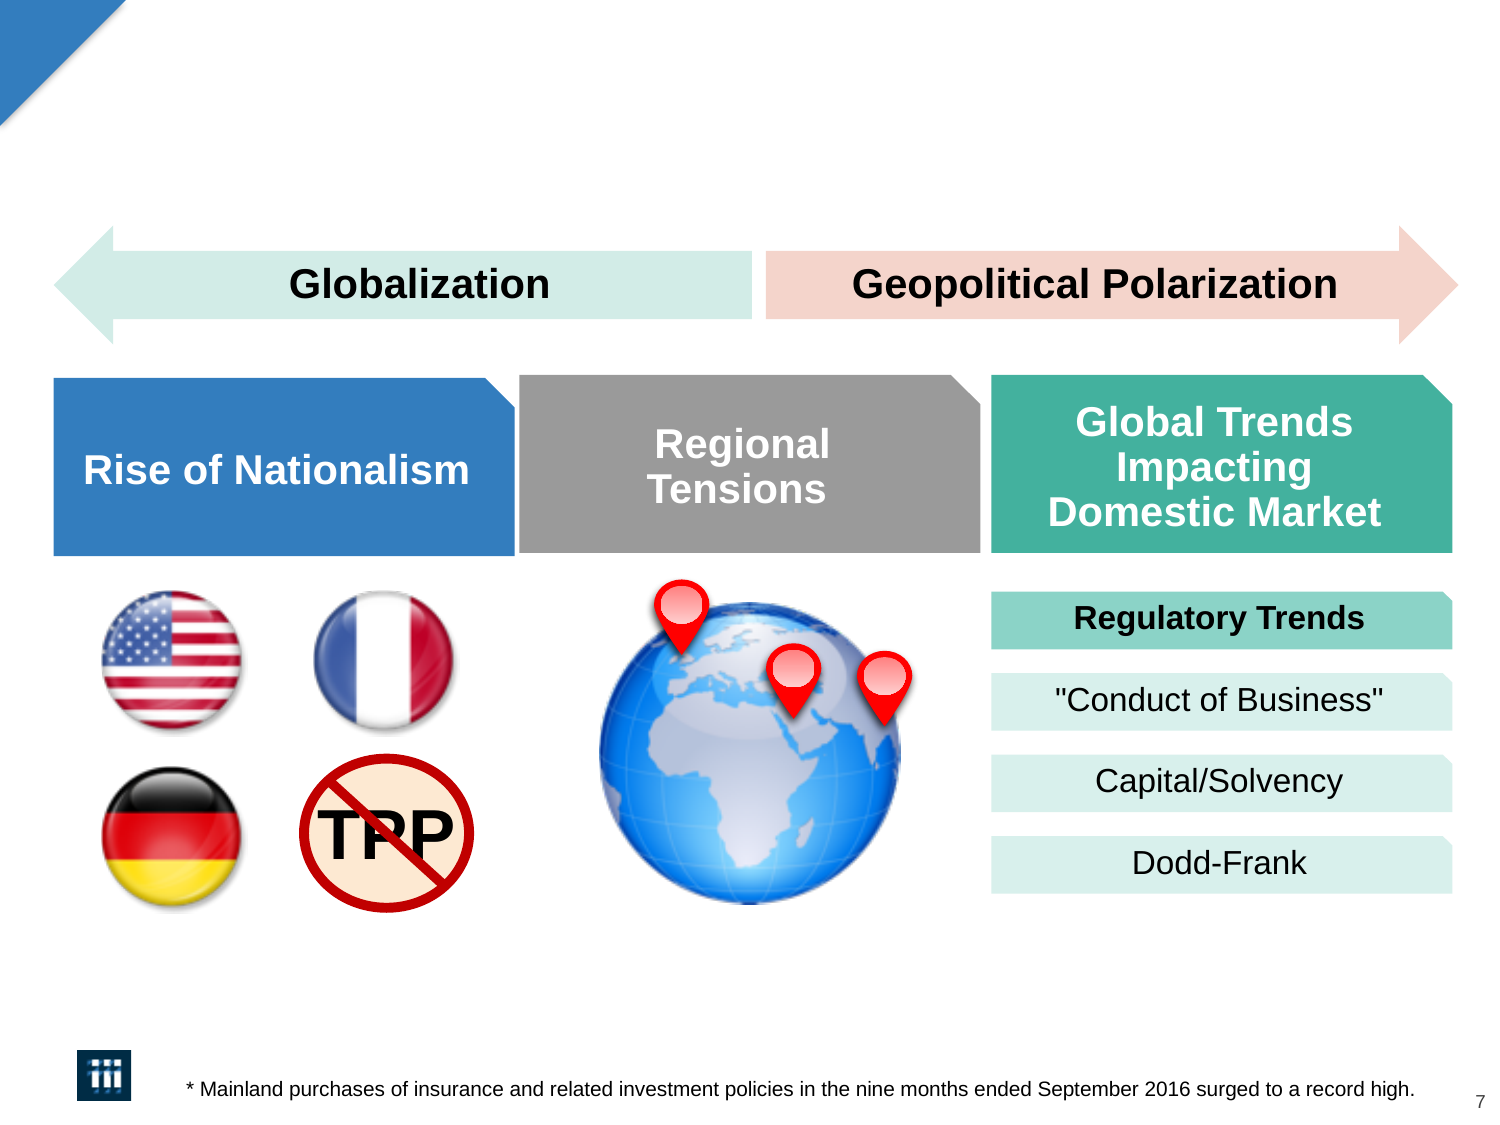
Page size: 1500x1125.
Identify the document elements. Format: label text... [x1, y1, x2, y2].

text_box Rise of Nationalism [53, 377, 515, 557]
picture [313, 590, 460, 738]
picture [101, 590, 248, 738]
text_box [765, 643, 822, 720]
text_box Capital/Solvency [991, 754, 1453, 813]
text_box Dodd-Frank [991, 836, 1453, 894]
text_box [856, 650, 913, 727]
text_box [653, 579, 710, 656]
text_box Regional Tensions [519, 374, 981, 553]
text_box Globalization [53, 225, 752, 345]
text_box Regulatory Trends [991, 591, 1453, 650]
text_box Global Trends Impacting Domestic Market [991, 374, 1453, 553]
picture [101, 766, 248, 914]
text_box "Conduct of Business" [991, 673, 1453, 731]
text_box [298, 753, 475, 913]
list * Mainland purchases of insurance and related investment policies in the nine months ended September 2016 surged to a record high. [186, 1032, 1446, 1101]
text_box Geopolitical Polarization [765, 225, 1459, 345]
picture [599, 602, 901, 905]
